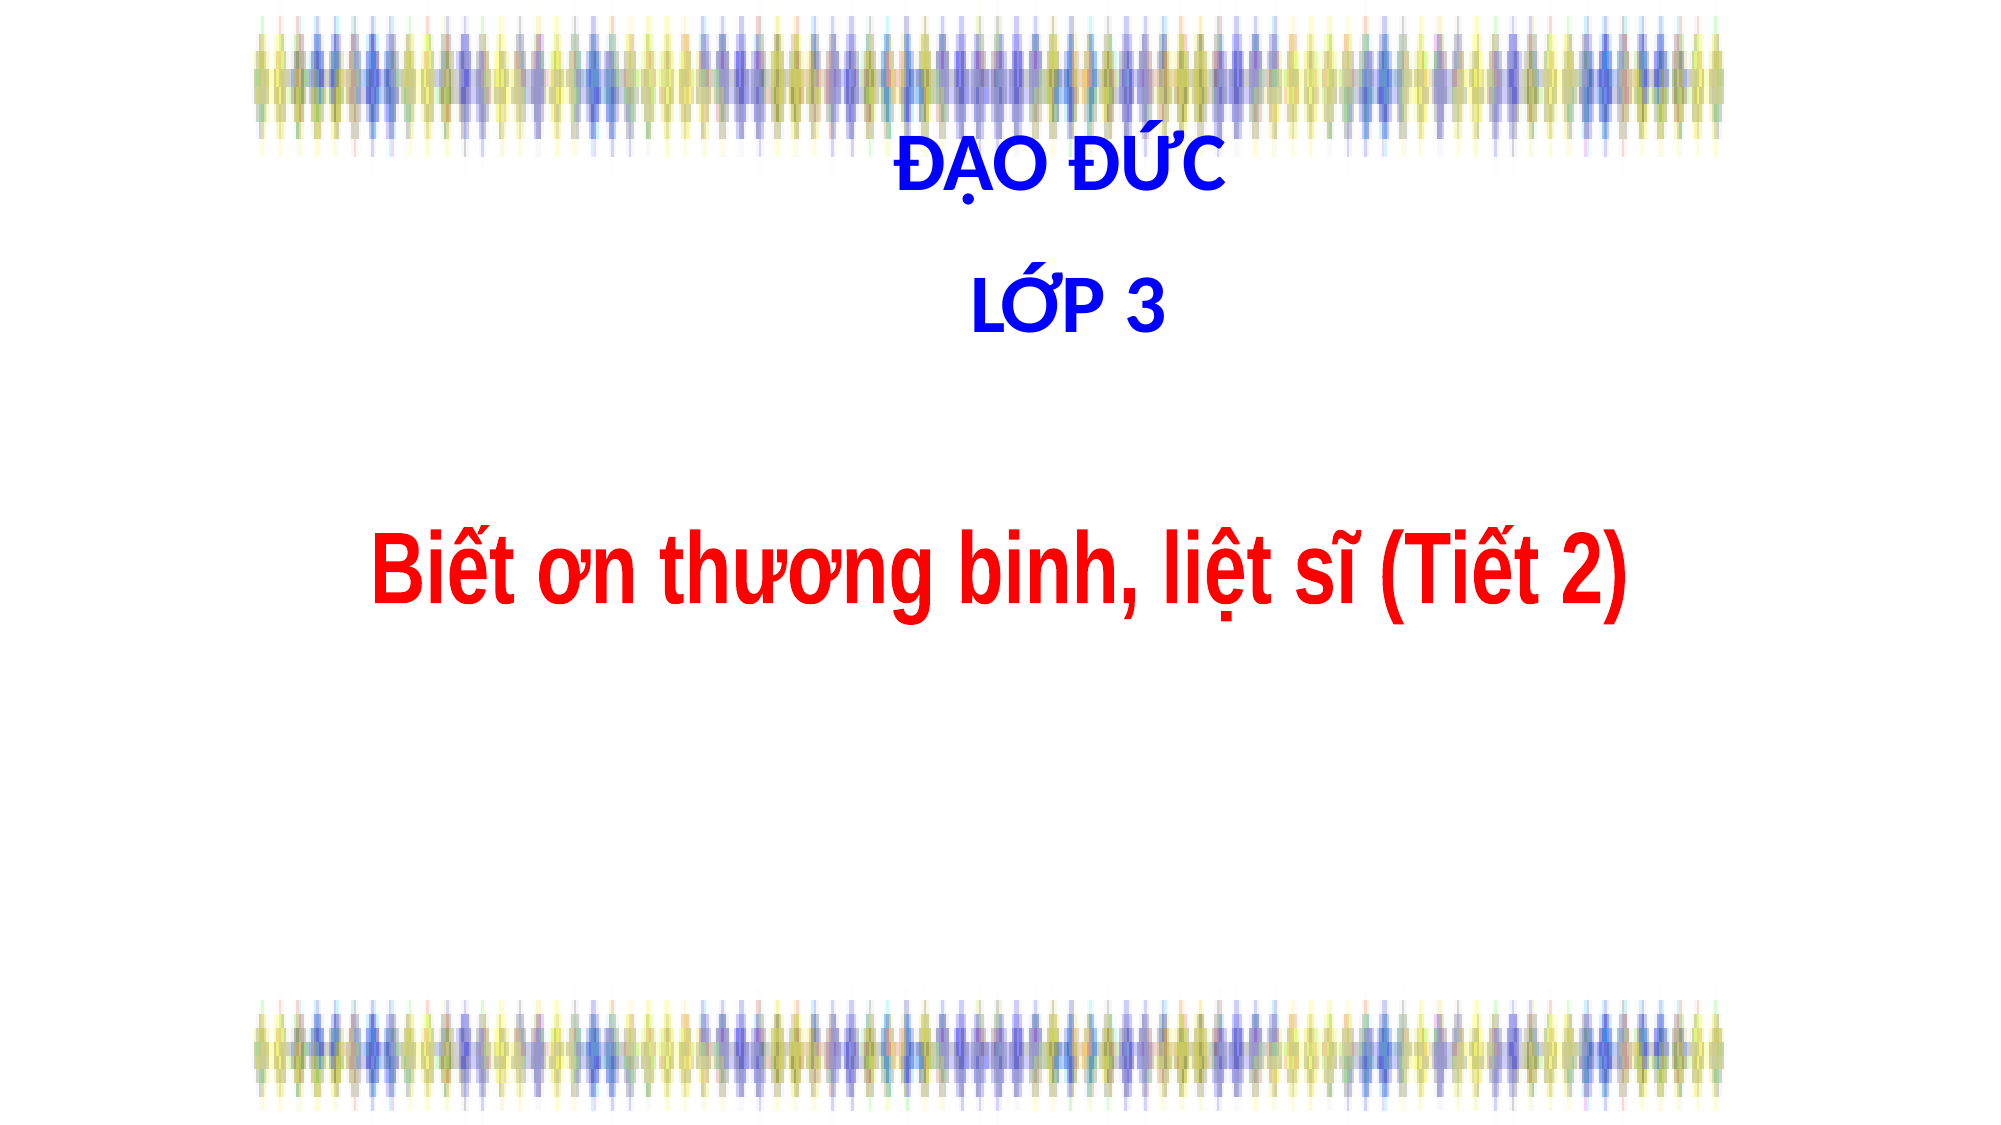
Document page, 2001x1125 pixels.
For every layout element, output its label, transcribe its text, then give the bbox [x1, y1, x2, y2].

text_box ĐẠO ĐỨC LỚP 3 [649, 175, 1488, 357]
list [249, 987, 1750, 1125]
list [249, 0, 1750, 175]
